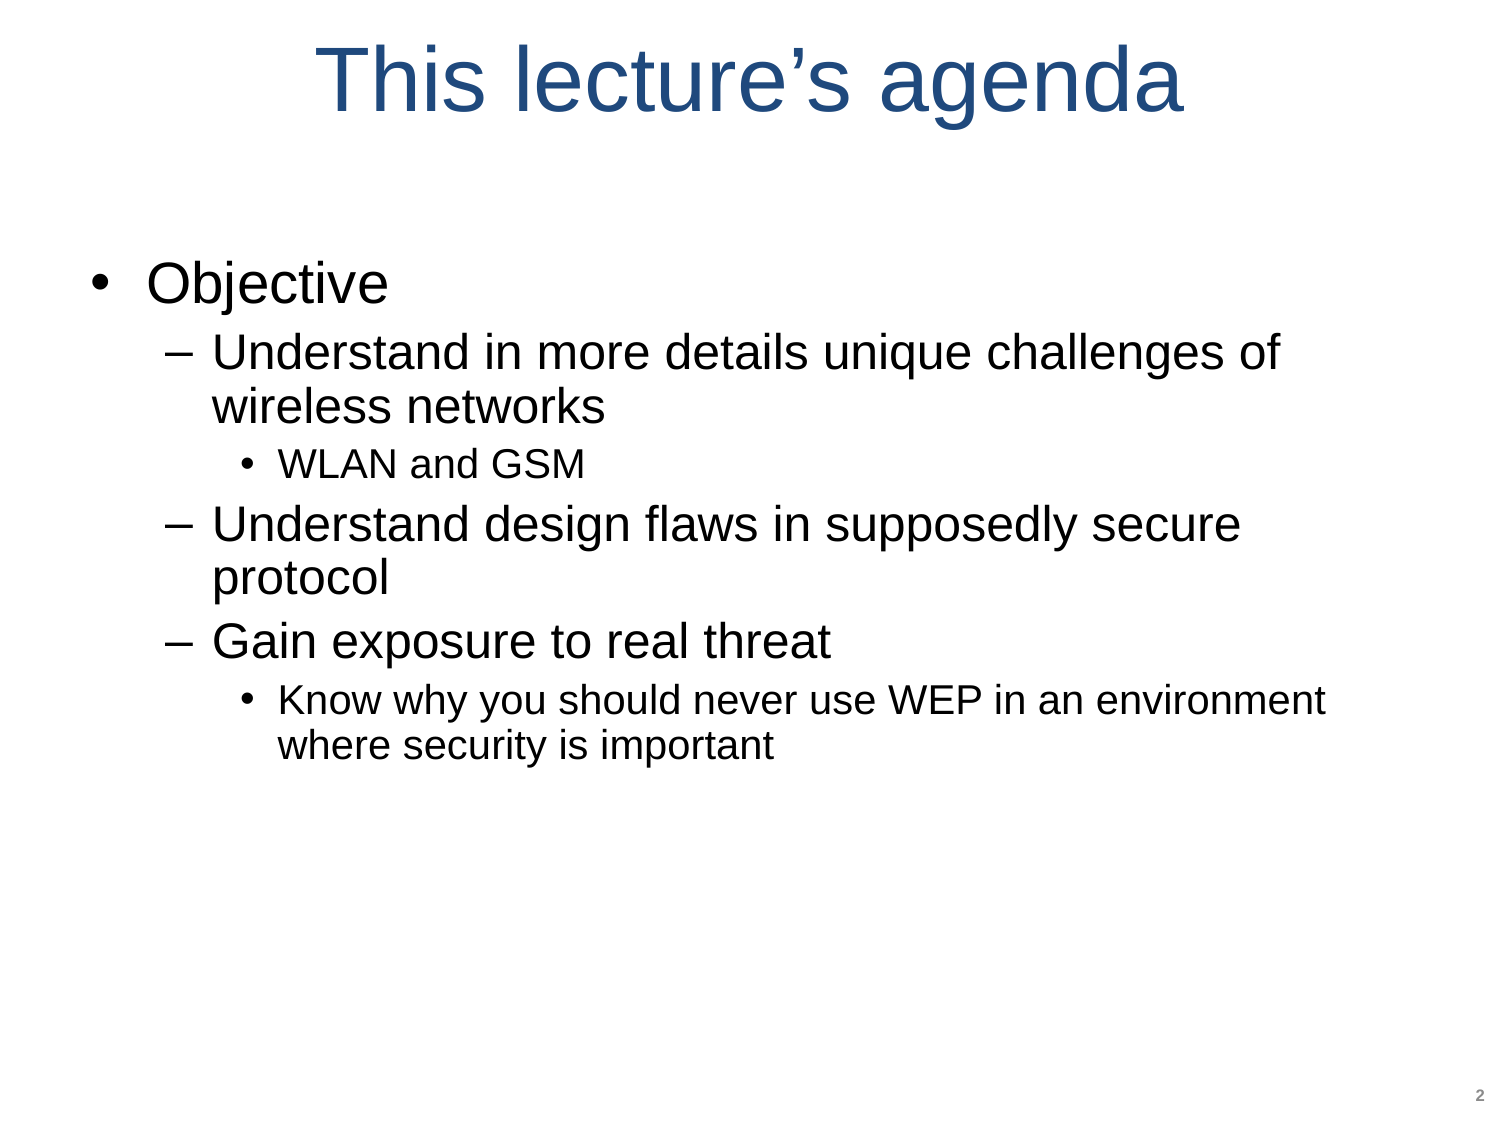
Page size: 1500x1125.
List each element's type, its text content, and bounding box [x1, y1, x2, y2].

slide_number 2 [1397, 1065, 1500, 1125]
title This lecture’s agenda [75, 0, 1425, 150]
list Objective Understand in more details unique challenges of wireless networks WLAN and GSM Understand design flaws in supposedly secure protocol Gain exposure to real threat Know why you should never use WEP in an environment where security is important [75, 180, 1425, 1005]
